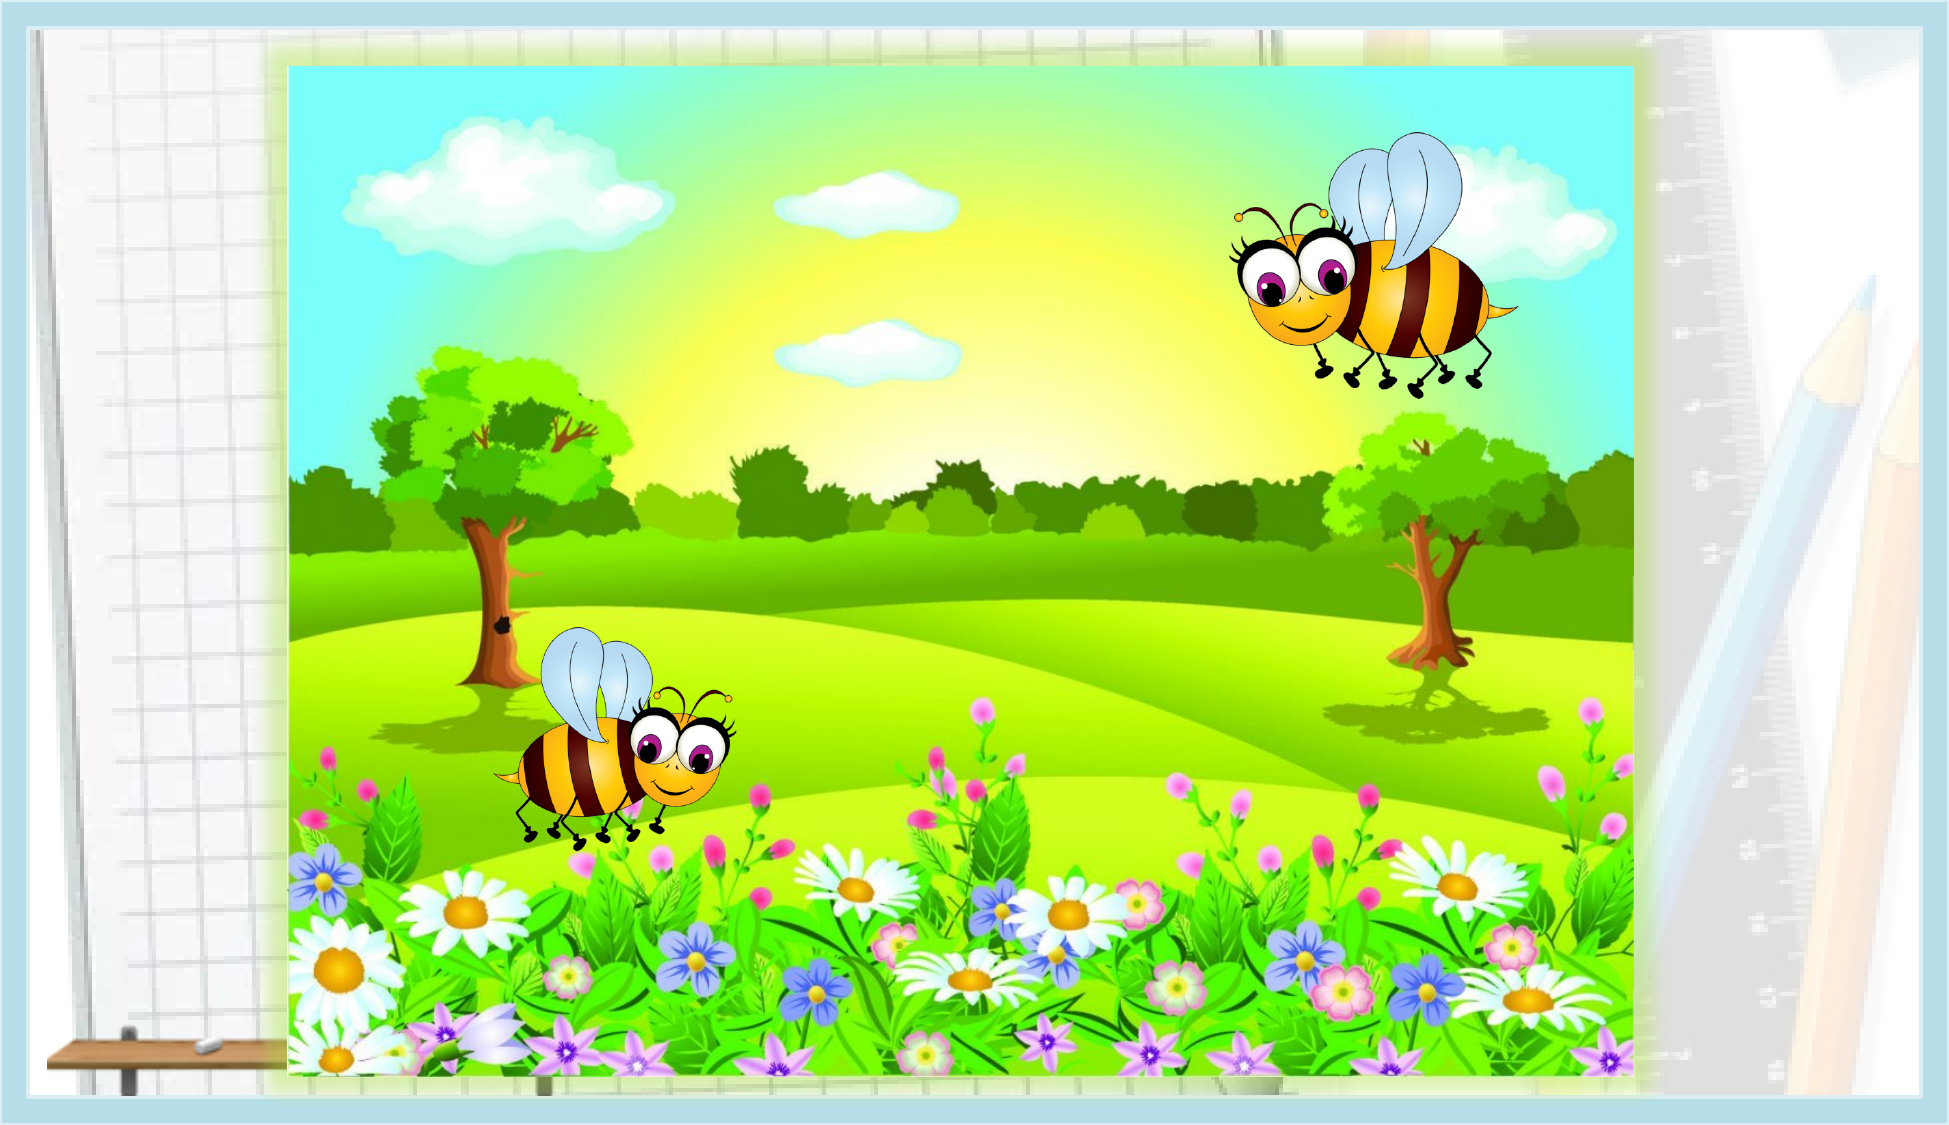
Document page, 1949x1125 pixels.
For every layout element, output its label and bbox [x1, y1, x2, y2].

text_box [286, 66, 1635, 1077]
picture [30, 30, 1329, 1096]
picture [1210, 131, 1536, 400]
